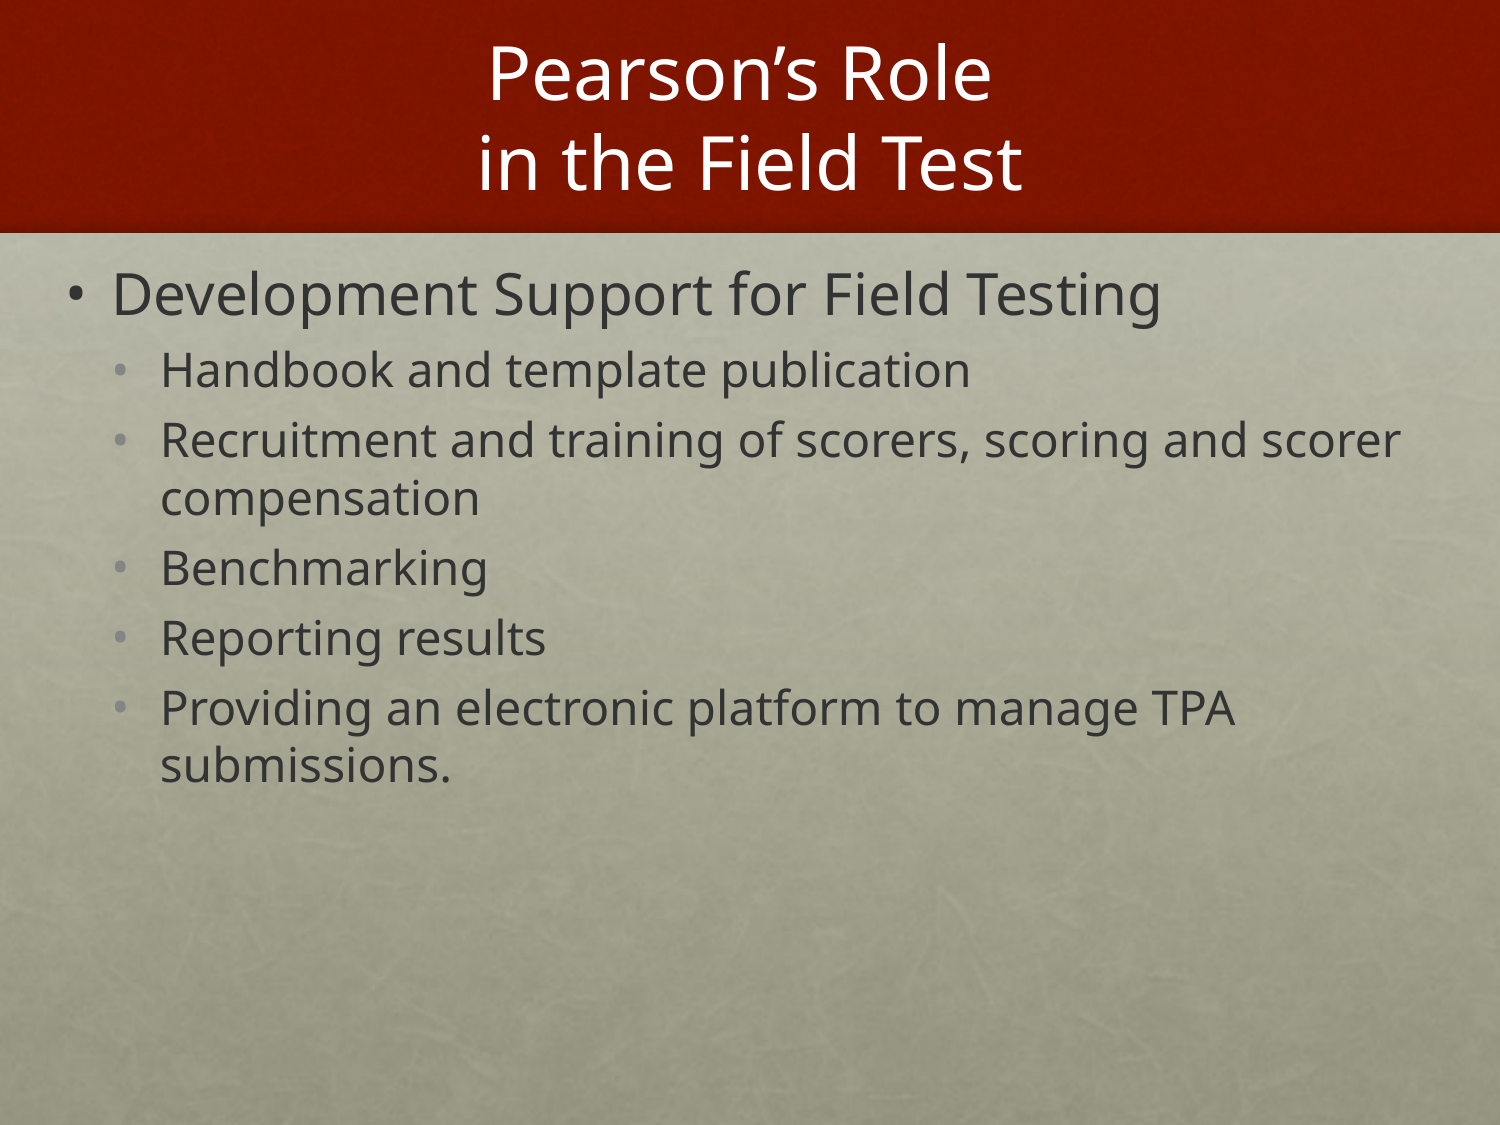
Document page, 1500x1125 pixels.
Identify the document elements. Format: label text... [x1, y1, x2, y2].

title Pearson’s Role in the Field Test [127, 10, 1372, 221]
picture [0, 214, 1500, 1125]
list Development Support for Field Testing Handbook and template publication Recruitment and training of scorers, scoring and scorer compensation Benchmarking Reporting results Providing an electronic platform to manage TPA submissions. [50, 249, 1446, 1000]
